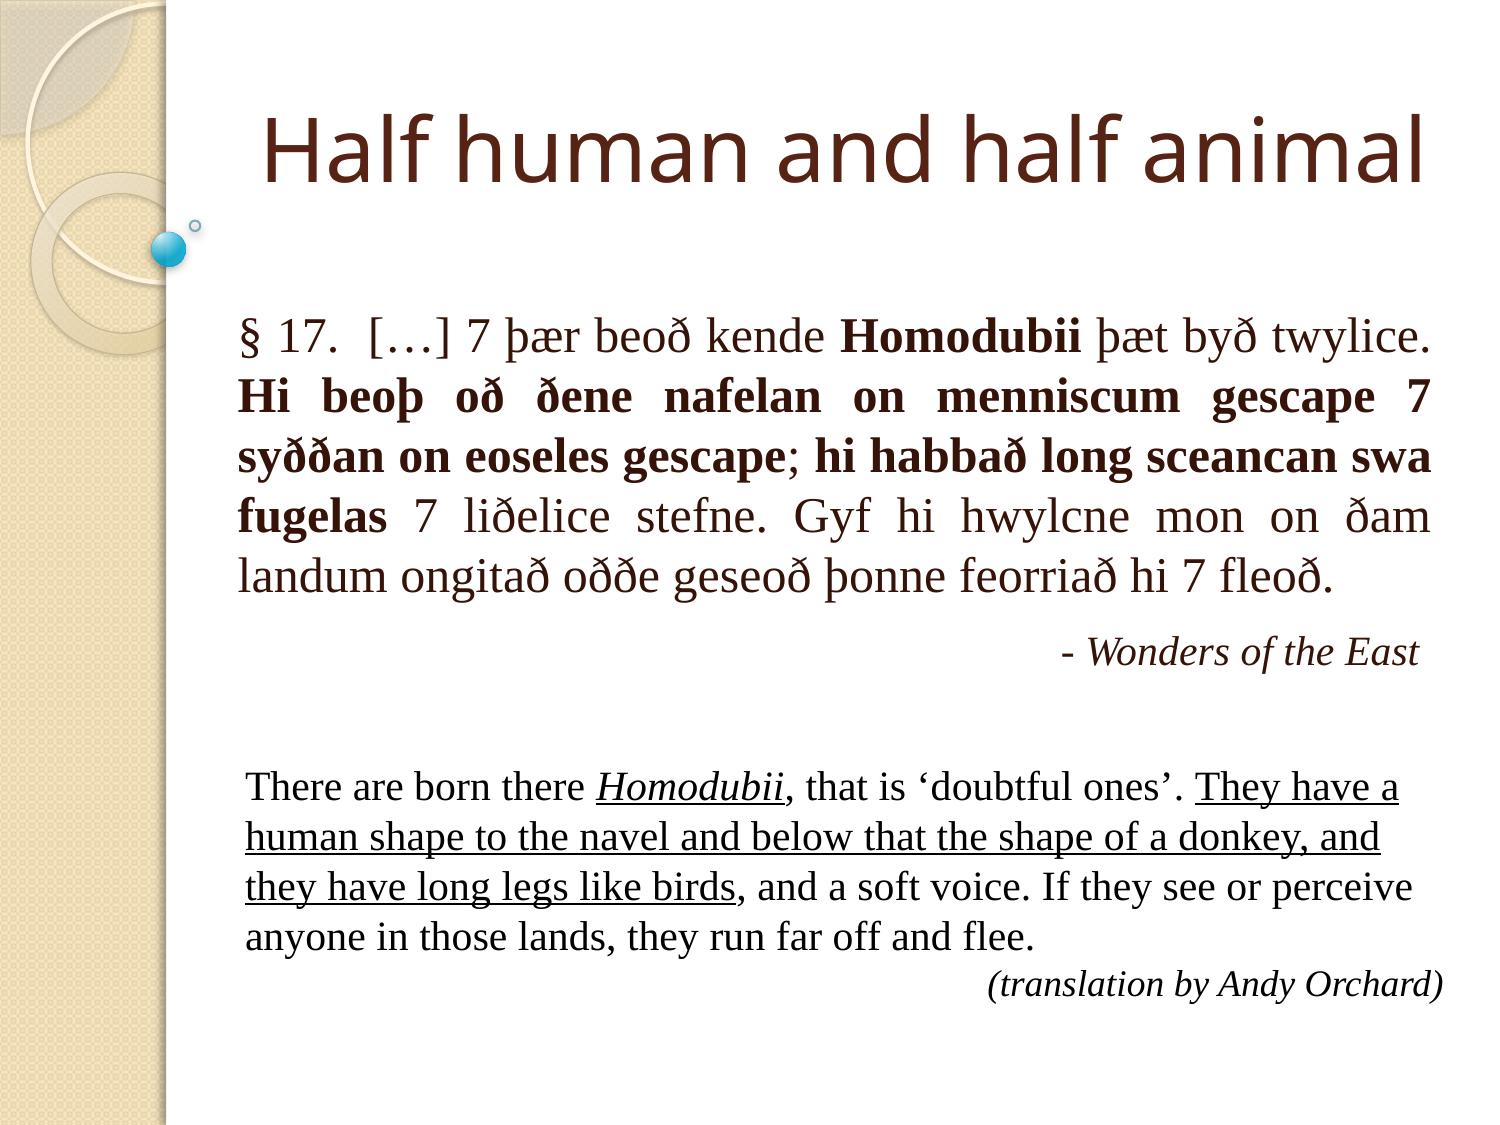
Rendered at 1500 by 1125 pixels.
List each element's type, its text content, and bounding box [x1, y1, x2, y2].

title Half human and half animal [230, 42, 1458, 209]
subtitle § 17. […] 7 þær beoð kende Homodubii þæt byð twylice. Hi beoþ oð ðene nafelan on menniscum gescape 7 syððan on eoseles gescape; hi habbað long sceancan swa fugelas 7 liðelice stefne. Gyf hi hwylcne mon on ðam landum ongitað oððe geseoð þonne feorriað hi 7 fleoð. - Wonders of the East [218, 302, 1447, 728]
text_box There are born there Homodubii, that is ‘doubtful ones’. They have a human shape to the navel and below that the shape of a donkey, and they have long legs like birds, and a soft voice. If they see or perceive anyone in those lands, they run far off and flee. (translation by Andy Orchard) [230, 751, 1459, 1012]
